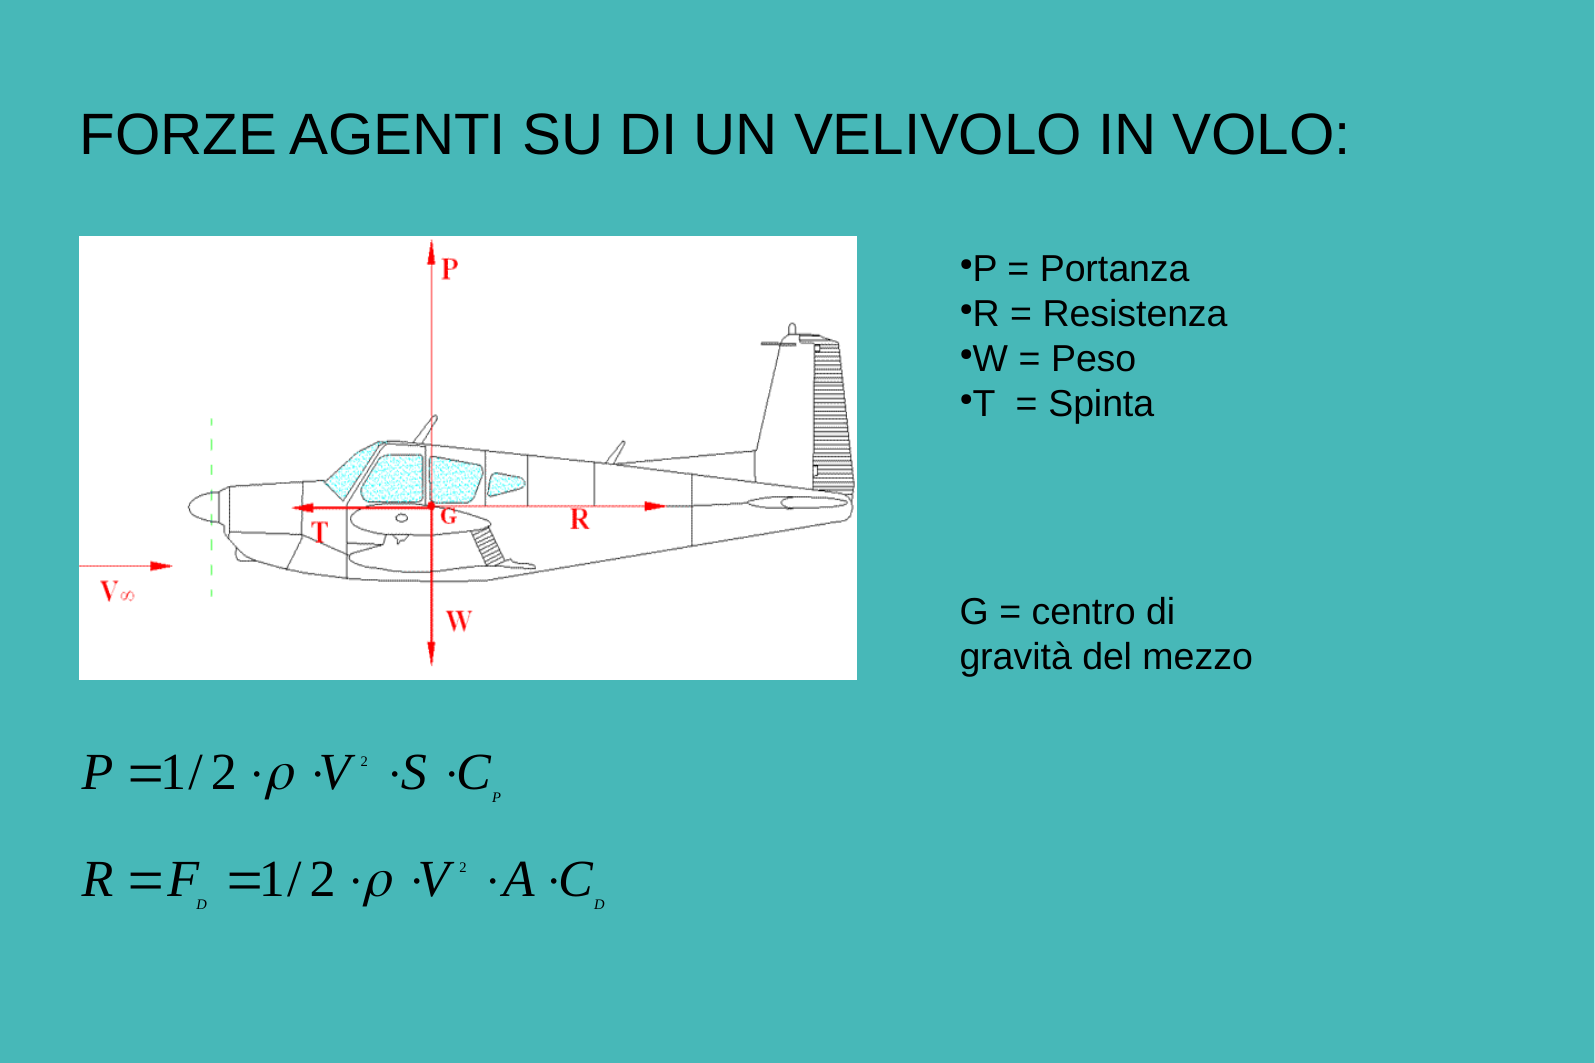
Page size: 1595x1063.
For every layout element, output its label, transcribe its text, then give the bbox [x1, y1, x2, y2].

text_box P = Portanza R = Resistenza W = Peso T = Spinta [944, 236, 1359, 431]
text_box G = centro di gravità del mezzo [944, 580, 1270, 685]
title FORZE AGENTI SU DI UN VELIVOLO IN VOLO: [79, 42, 1515, 220]
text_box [76, 743, 507, 809]
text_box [76, 850, 611, 916]
picture [78, 235, 857, 680]
